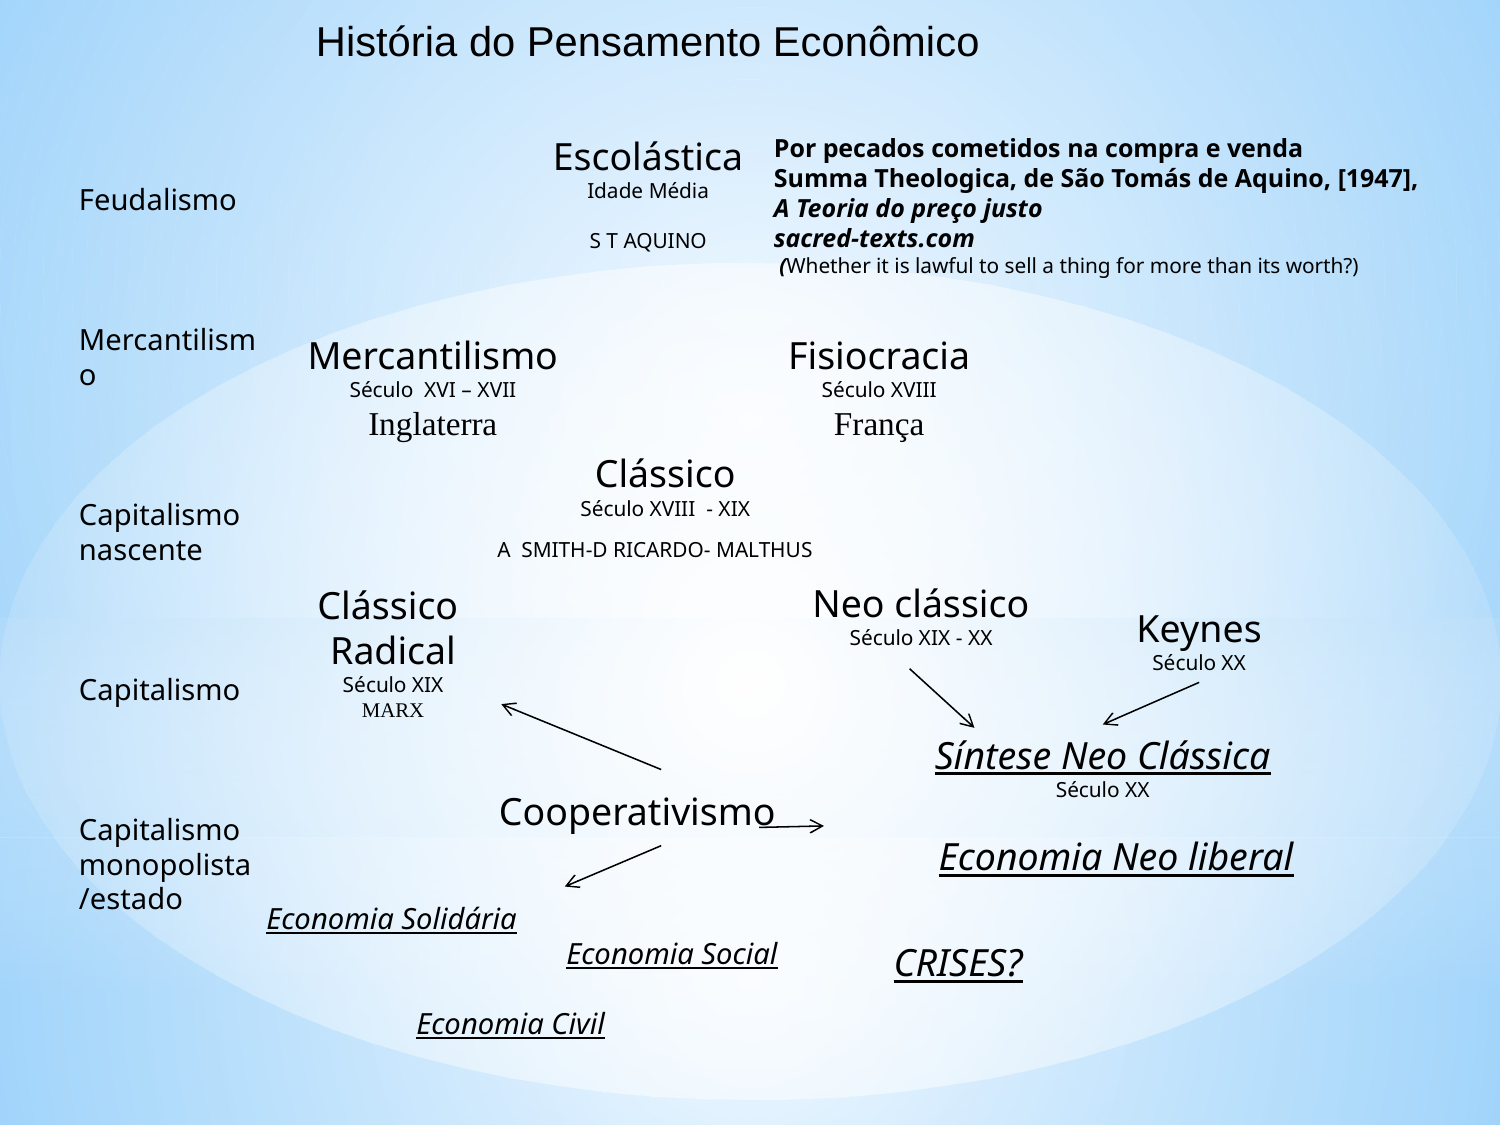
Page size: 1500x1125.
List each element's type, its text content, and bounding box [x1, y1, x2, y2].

text_box Clássico Século XVIII - XIX A SMITH-D RICARDO- MALTHUS [482, 442, 849, 573]
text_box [564, 845, 662, 887]
text_box Síntese Neo Clássica Século XX [919, 724, 1286, 810]
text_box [1102, 683, 1200, 725]
text_box Feudalismo Mercantilismo Capitalismo nascente Capitalismo Capitalismo monopolista/estado [64, 174, 273, 1063]
text_box História do Pensamento Econômico [301, 7, 1306, 73]
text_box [909, 668, 975, 729]
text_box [500, 703, 662, 770]
text_box Mercantilismo Século XVI – XVII Inglaterra [292, 324, 574, 450]
text_box Cooperativismo [484, 780, 791, 840]
text_box Escolástica Idade Média S T AQUINO [538, 125, 759, 260]
text_box Economia Neo liberal [923, 825, 1309, 886]
text_box Fisiocracia Século XVIII França [773, 324, 986, 450]
text_box Keynes Século XX [1121, 597, 1277, 683]
text_box CRISES? [878, 931, 1038, 992]
text_box Economia Solidária Economia Social Economia Civil [273, 758, 860, 1048]
text_box Por pecados cometidos na compra e venda Summa Theologica, de São Tomás de Aquino, [1947], A Teoria do preço justo sacred-texts.com (Whether it is lawful to sell a thing for more than its worth?) [759, 125, 1500, 315]
text_box Neo clássico Século XIX - XX [797, 572, 1045, 658]
text_box Clássico Radical Século XIX MARX [302, 574, 484, 729]
